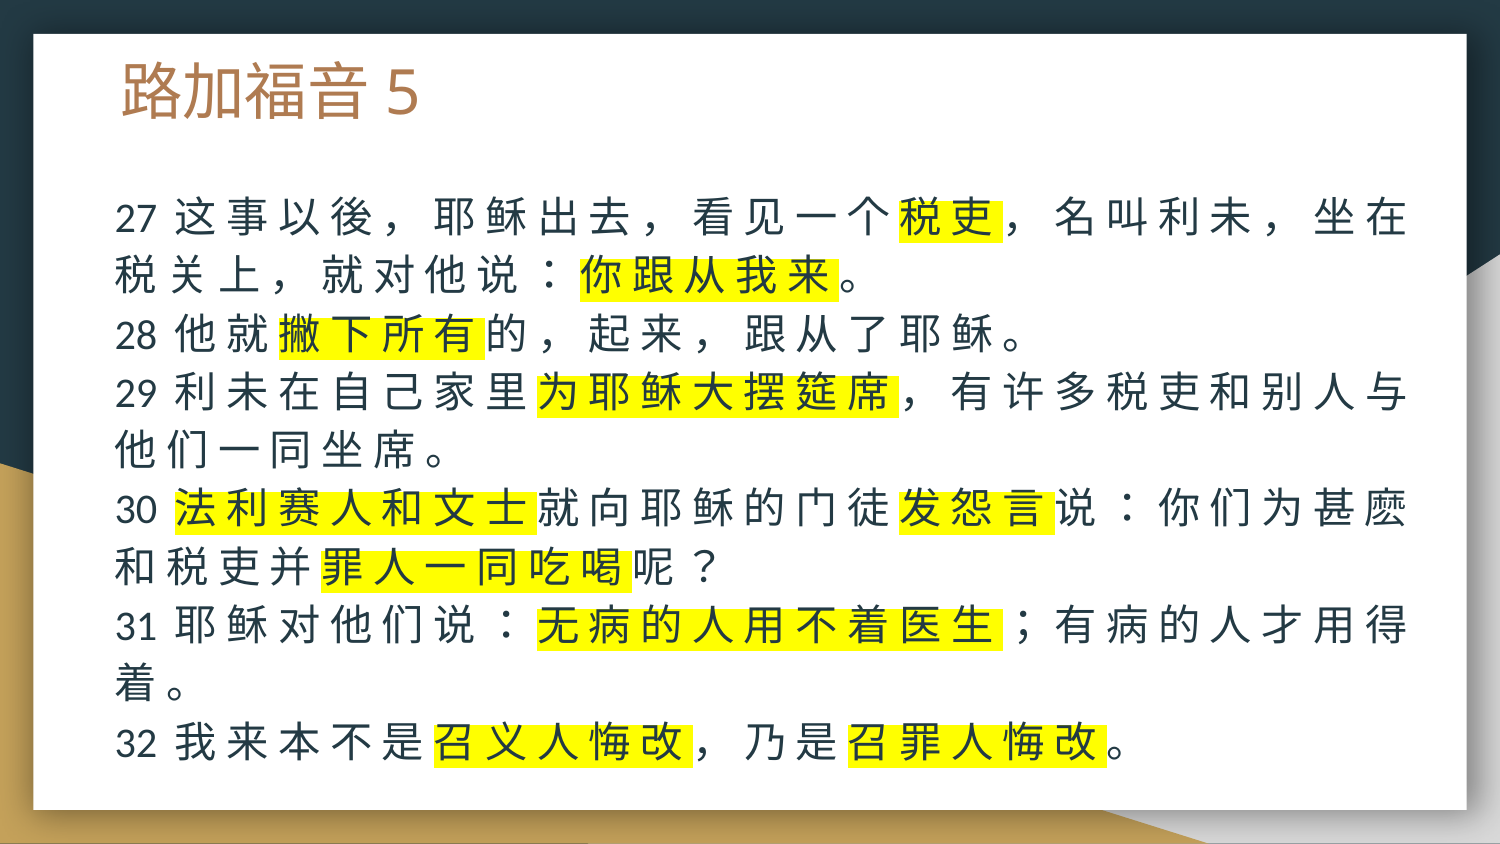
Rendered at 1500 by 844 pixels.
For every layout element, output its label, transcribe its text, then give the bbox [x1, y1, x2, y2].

title 路加福音5 [104, 37, 1337, 167]
list 27 这 事 以 後 ， 耶 稣 出 去 ， 看 见 一 个 税 吏 ， 名 叫 利 未 ， 坐 在 税 关 上 ， 就 对 他 说 ： 你 跟 从 我 来 。 28 他 就 撇 下 所 有 的 ， 起 来 ， 跟 从 了 耶 稣 。 29 利 未 在 自 己 家 里 为 耶 稣 大 摆 筵 席 ， 有 许 多 税 吏 和 别 人 与 他 们 一 同 坐 席 。 30 法 利 赛 人 和 文 士 就 向 耶 稣 的 门 徒 发 怨 言 说 ： 你 们 为 甚 麽 和 税 吏 并 罪 人 一 同 吃 喝 呢 ？ 31 耶 稣 对 他 们 说 ： 无 病 的 人 用 不 着 医 生 ； 有 病 的 人 才 用 得 着 。 32 我 来 本 不 是 召 义 人 悔 改 ， 乃 是 召 罪 人 悔 改 。 [79, 167, 1430, 783]
